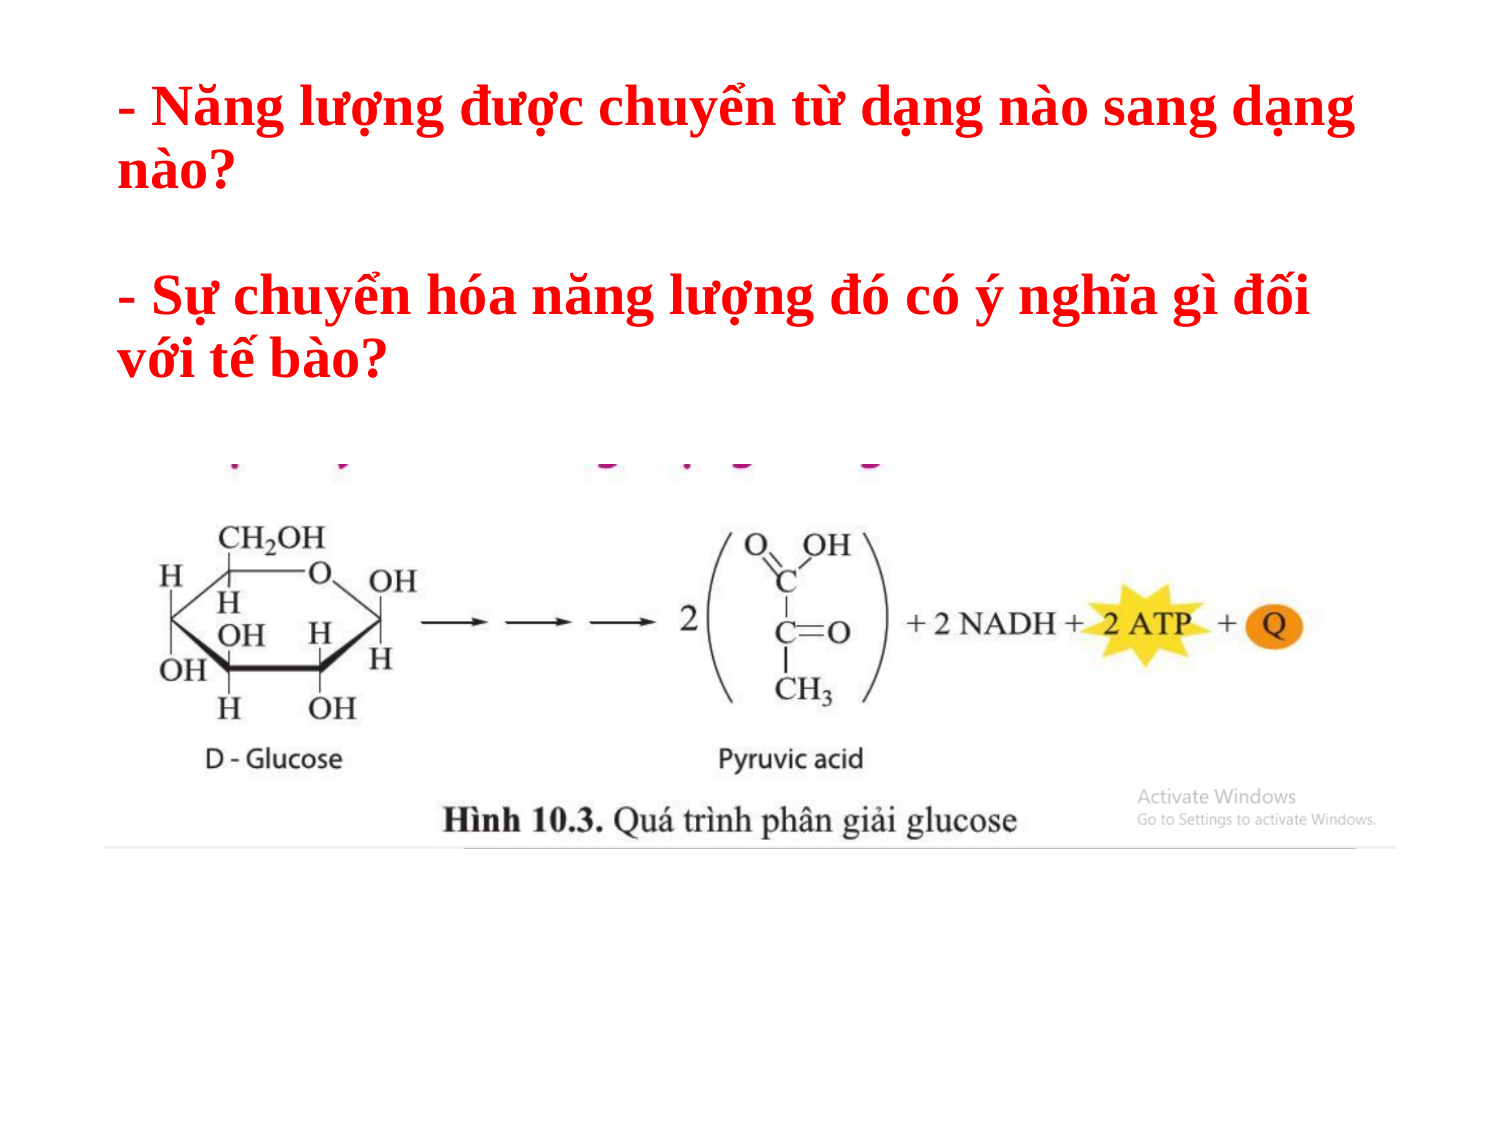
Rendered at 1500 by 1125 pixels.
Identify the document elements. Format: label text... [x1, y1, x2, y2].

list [103, 464, 1397, 849]
title - Năng lượng được chuyển từ dạng nào sang dạng nào? - Sự chuyển hóa năng lượng đó có ý nghĩa gì đối với tế bào? [102, 59, 1404, 407]
